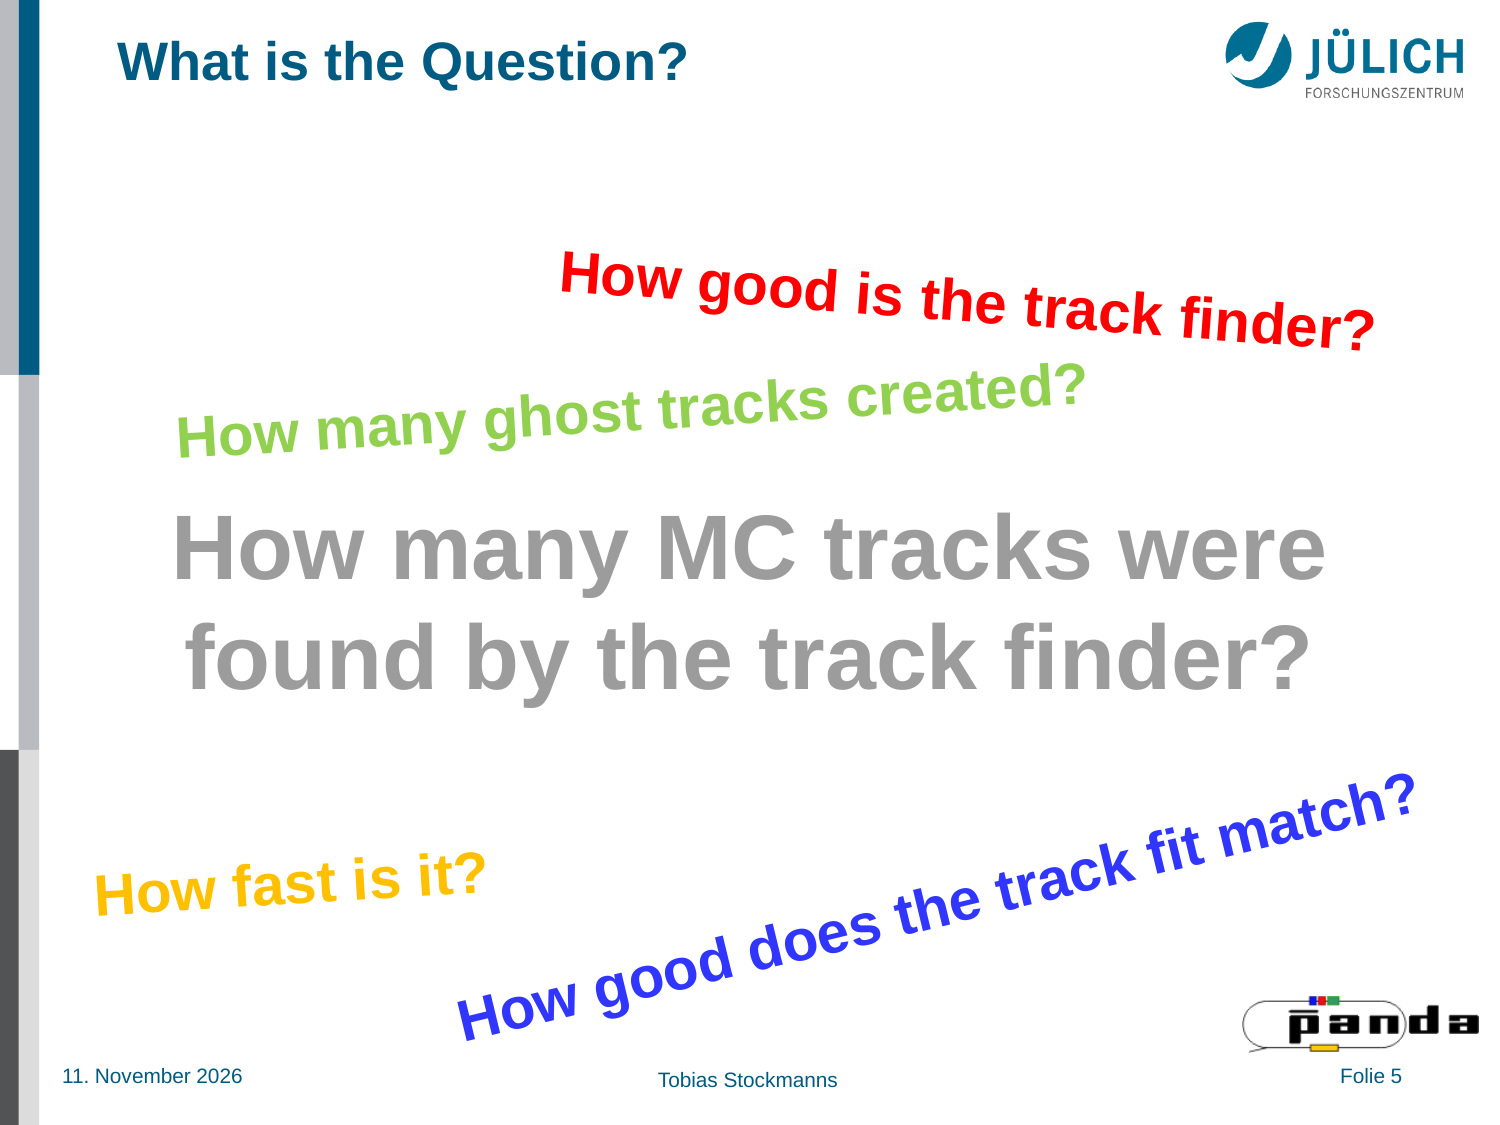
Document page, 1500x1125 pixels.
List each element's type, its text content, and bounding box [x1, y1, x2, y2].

picture [1224, 20, 1463, 98]
text_box How fast is it? [65, 824, 517, 937]
text_box How good does the track fit match? [433, 741, 1443, 1065]
text_box How good is the track finder? [484, 219, 1453, 378]
title What is the Question? [116, 11, 1208, 106]
text_box How many ghost tracks created? [148, 342, 1117, 480]
text_box How many MC tracks were found by the track finder? [112, 480, 1388, 716]
picture [1242, 996, 1479, 1053]
